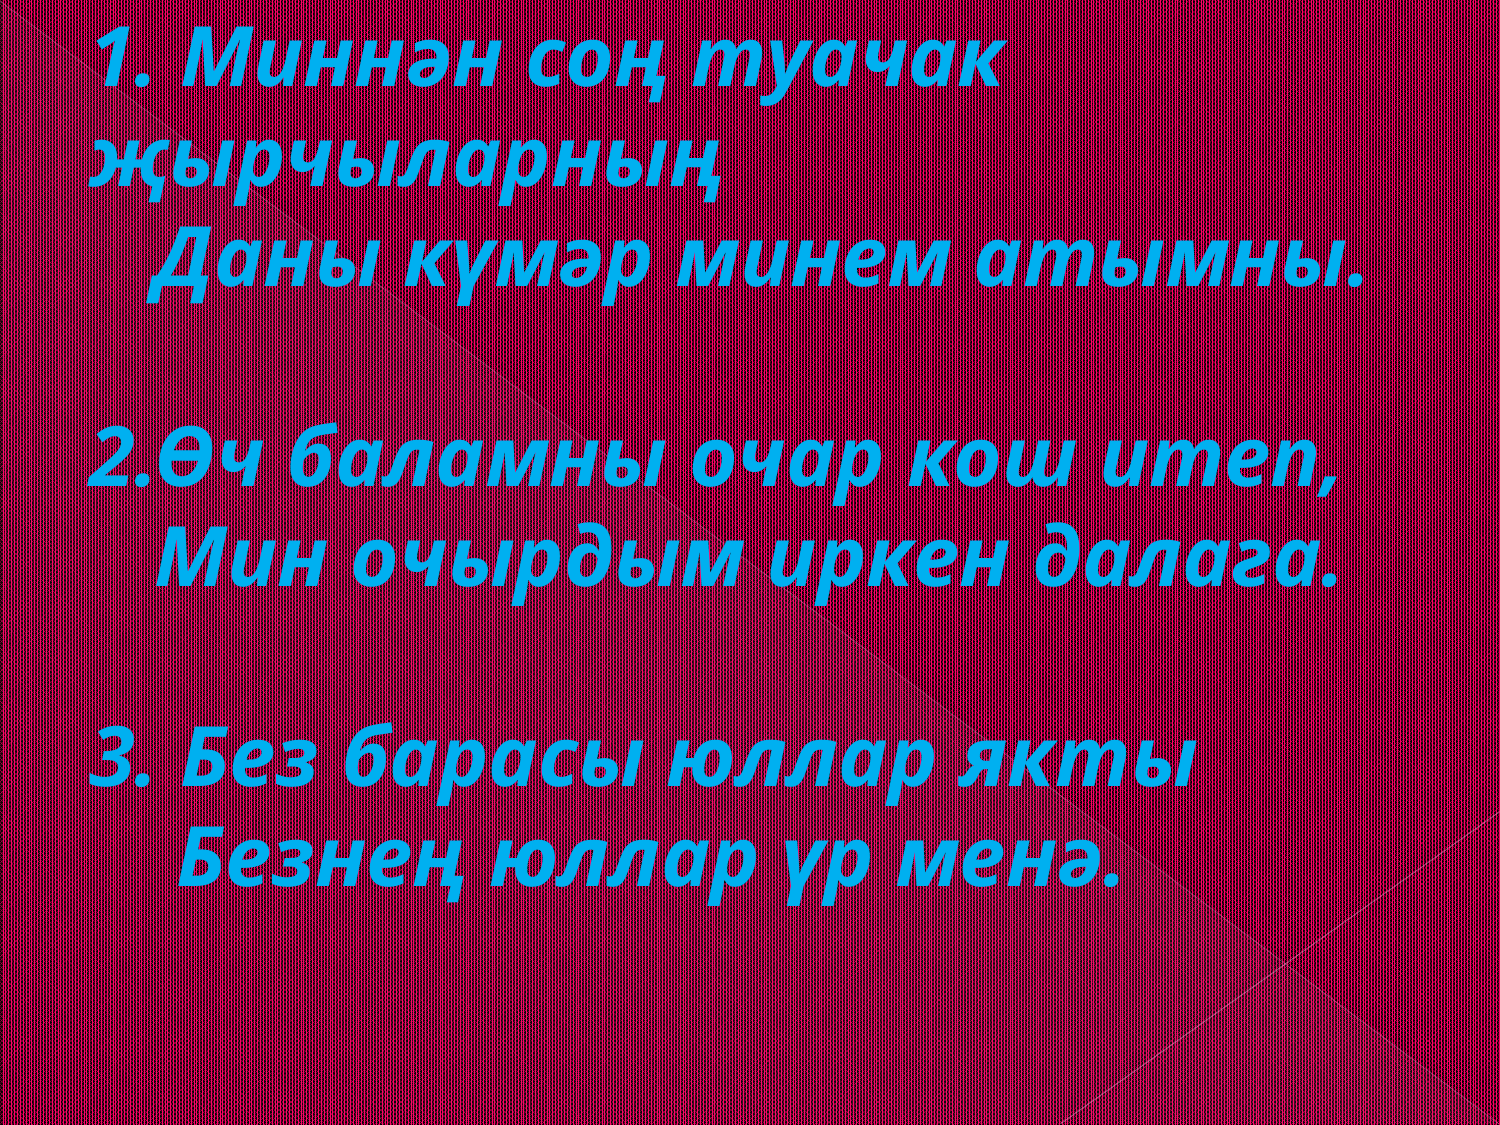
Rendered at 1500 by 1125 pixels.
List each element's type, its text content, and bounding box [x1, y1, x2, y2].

title 1. Миннән соң туачак җырчыларның Даны күмәр минем атымны. 2.Өч баламны очар кош итеп, Мин очырдым иркен далага. 3. Без барасы юллар якты Безнең юллар үр менә. [0, 0, 1466, 1071]
